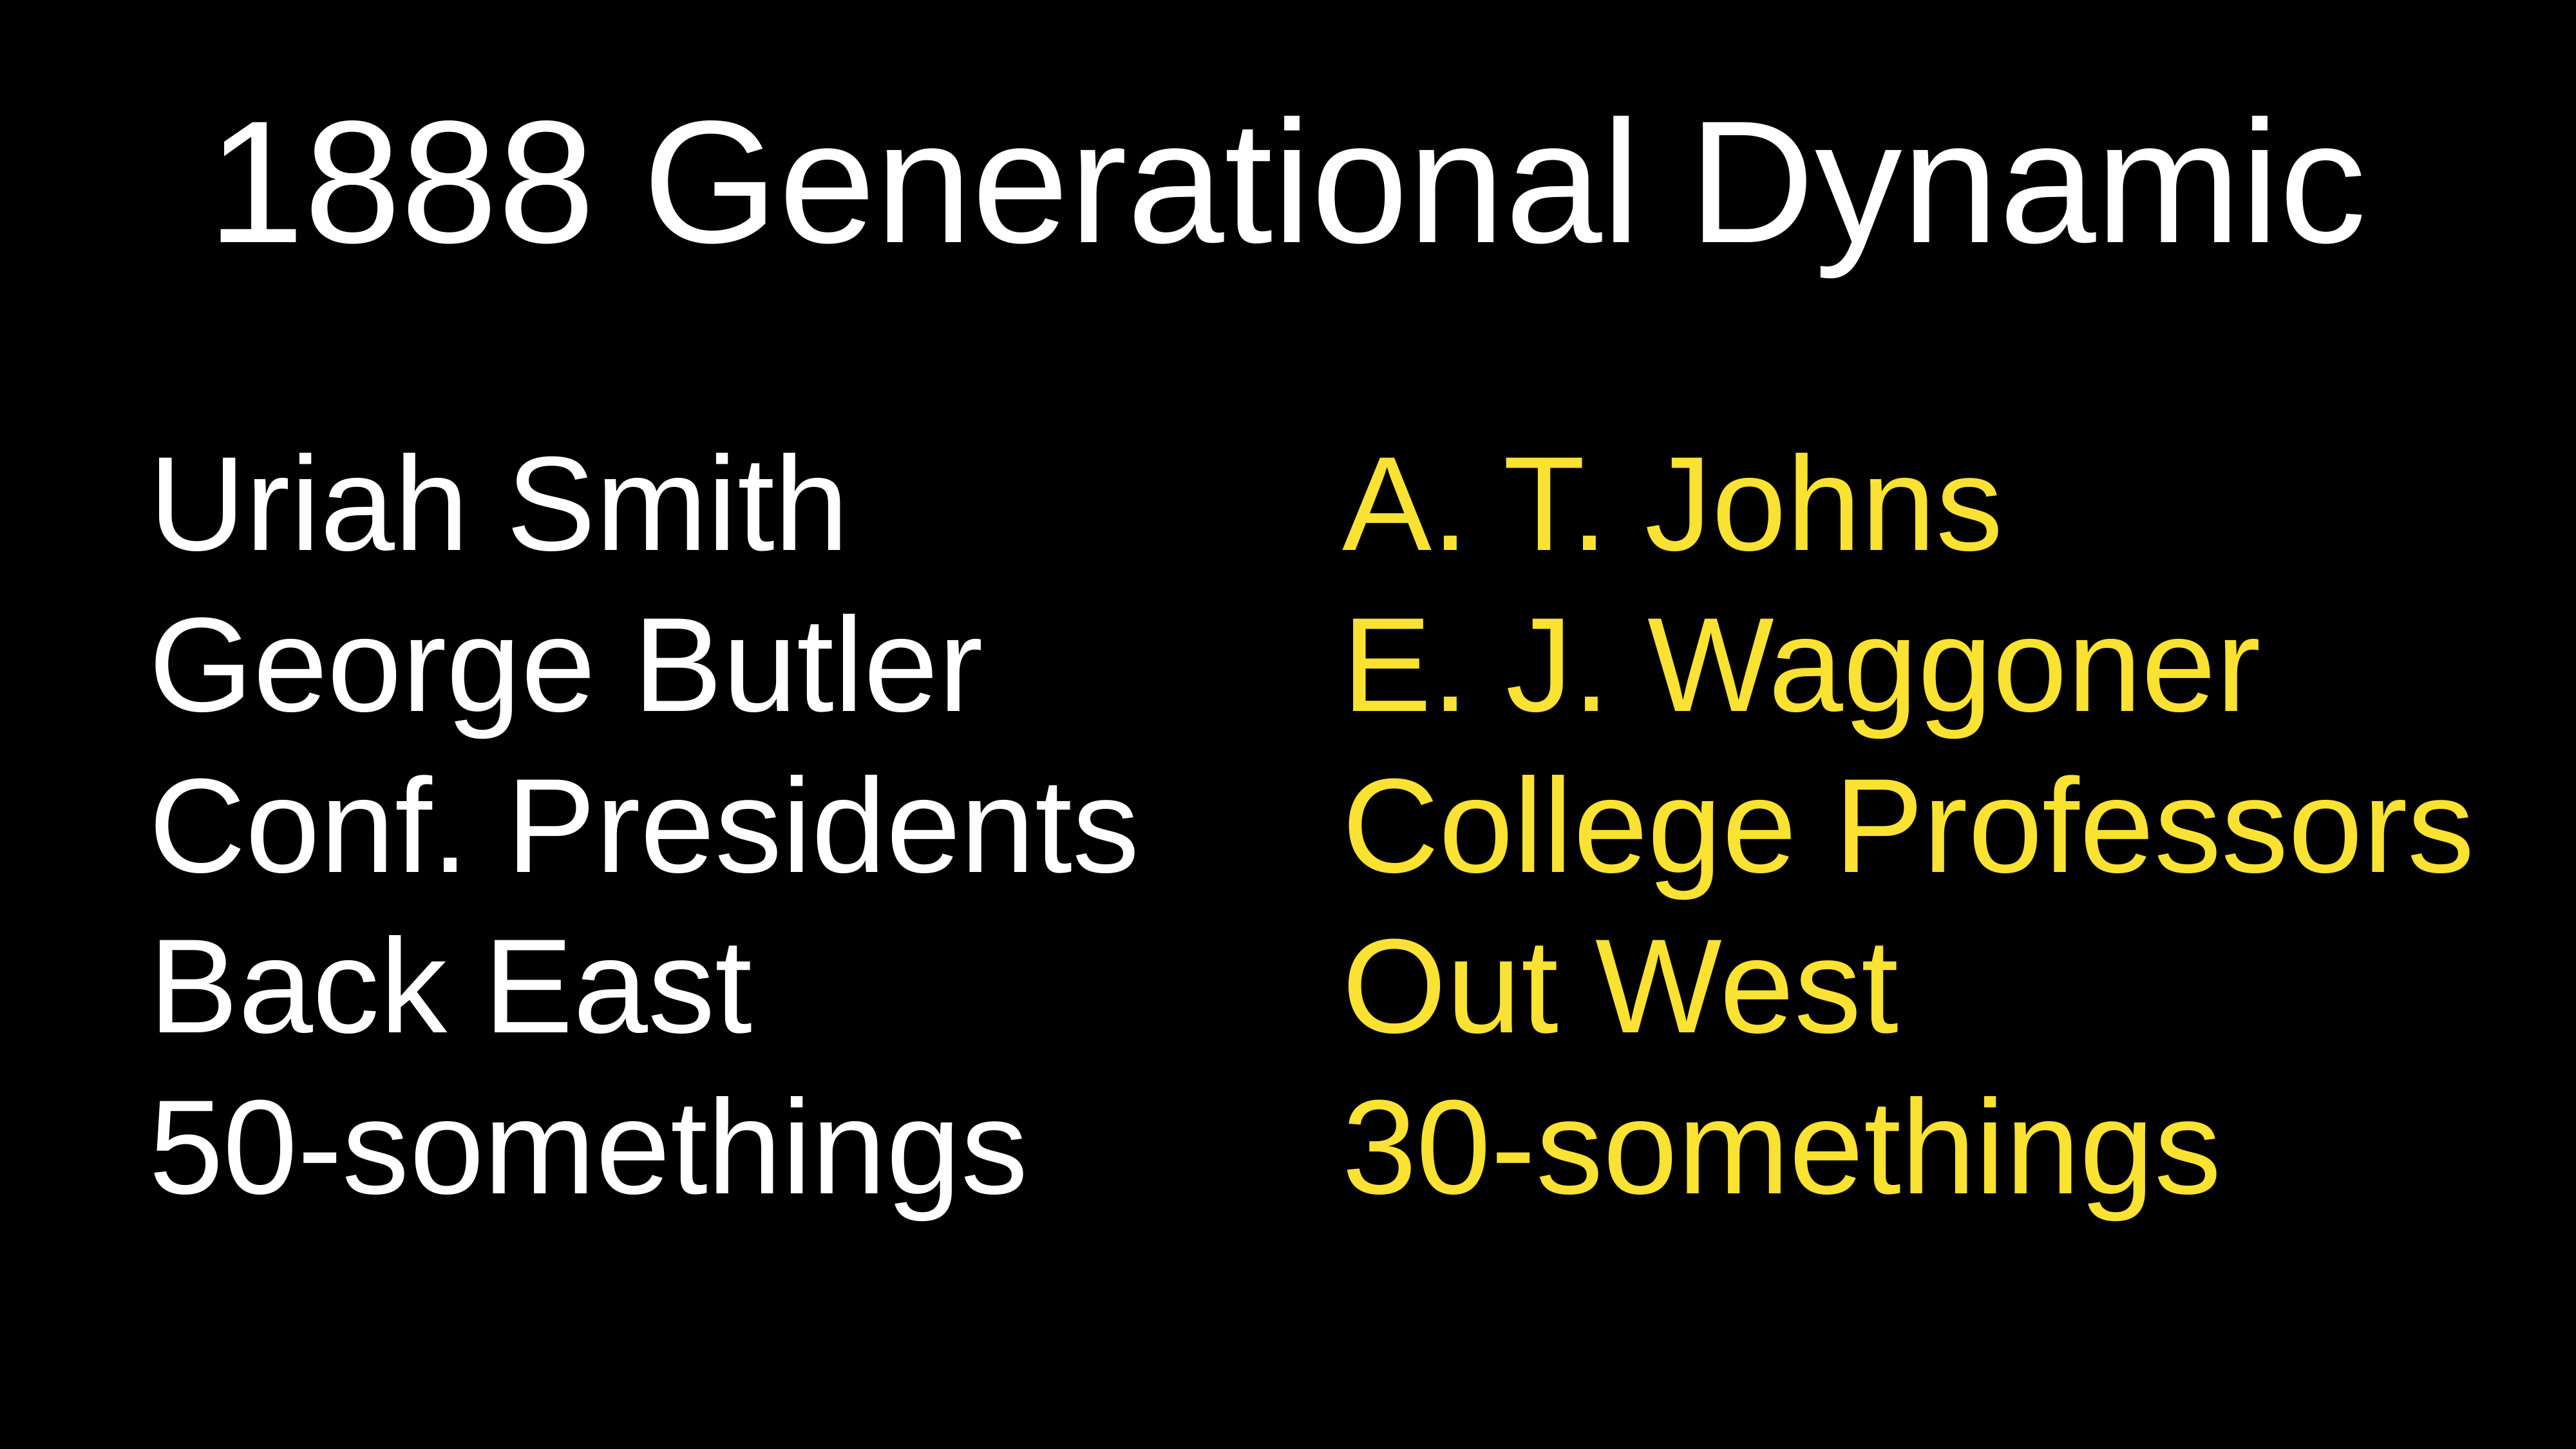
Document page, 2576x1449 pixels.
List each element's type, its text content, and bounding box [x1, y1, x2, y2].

text_box A. T. Johns E. J. Waggoner College Professors Out West 30-somethings [1334, 352, 2566, 1229]
text_box Uriah Smith George Butler Conf. Presidents Back East 50-somethings [141, 428, 1271, 1229]
text_box 1888 Generational Dynamic [35, 0, 2541, 285]
